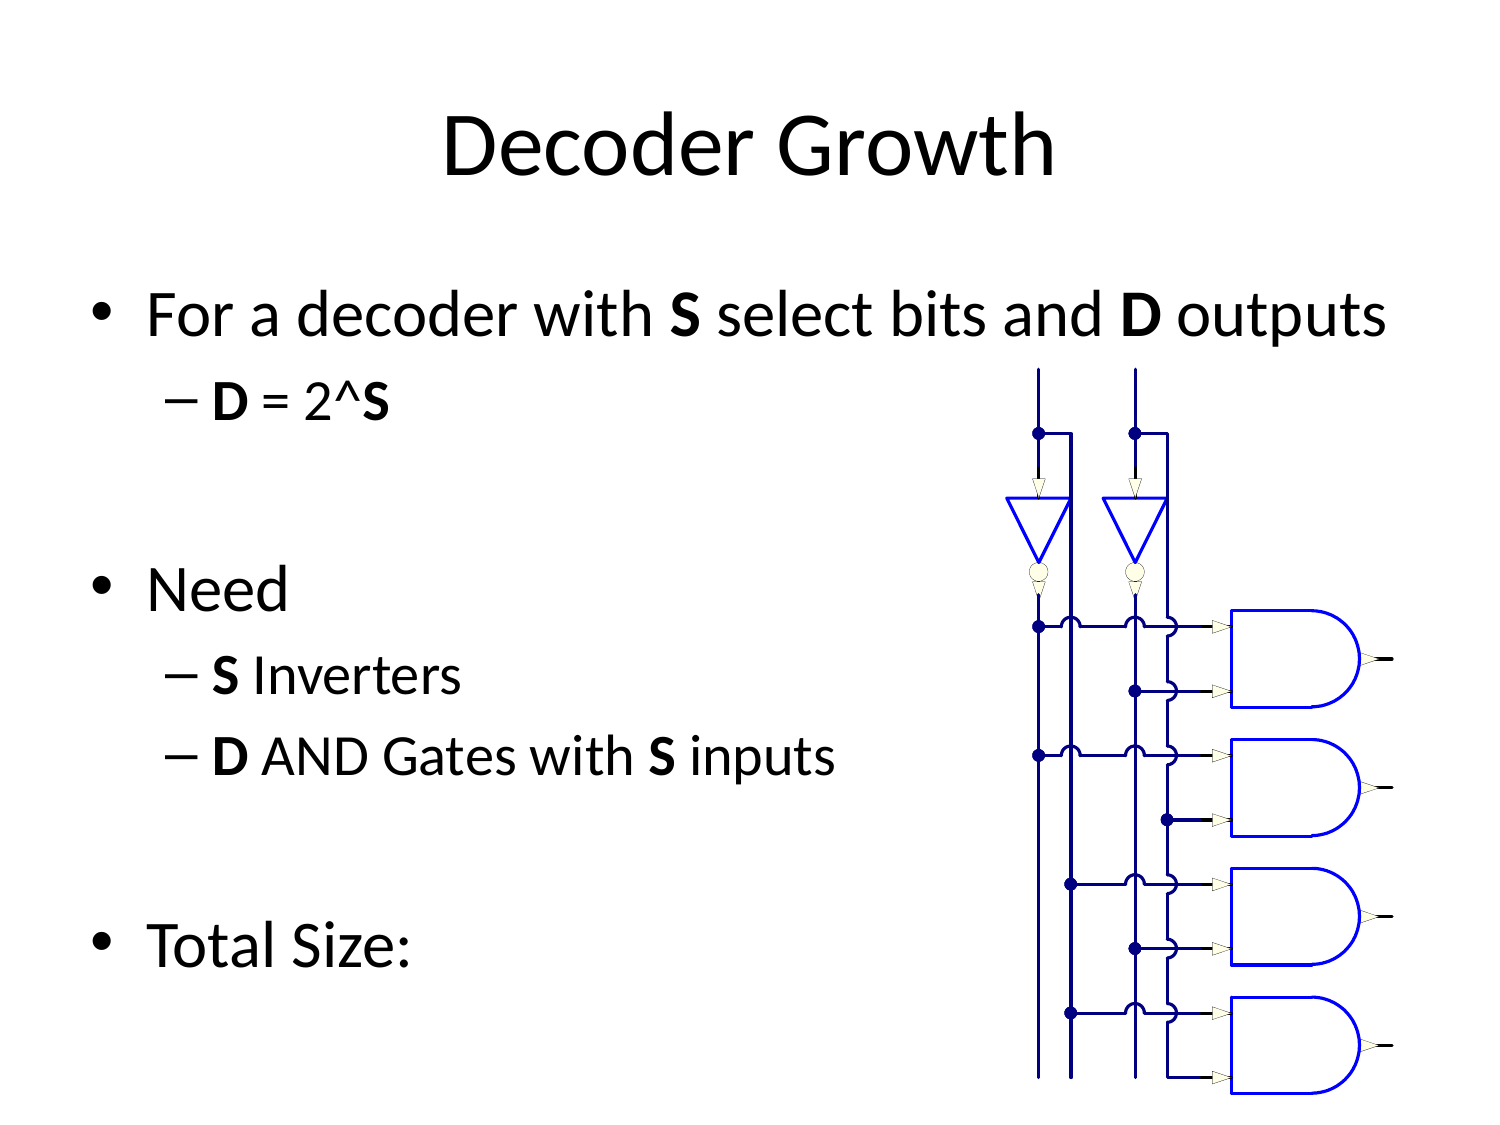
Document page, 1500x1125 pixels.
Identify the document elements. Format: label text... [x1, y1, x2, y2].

title Decoder Growth [75, 45, 1425, 233]
list For a decoder with S select bits and D outputs D = 2^S Need S Inverters D AND Gates with S inputs Total Size: [75, 262, 1425, 1005]
picture [987, 349, 1433, 1121]
